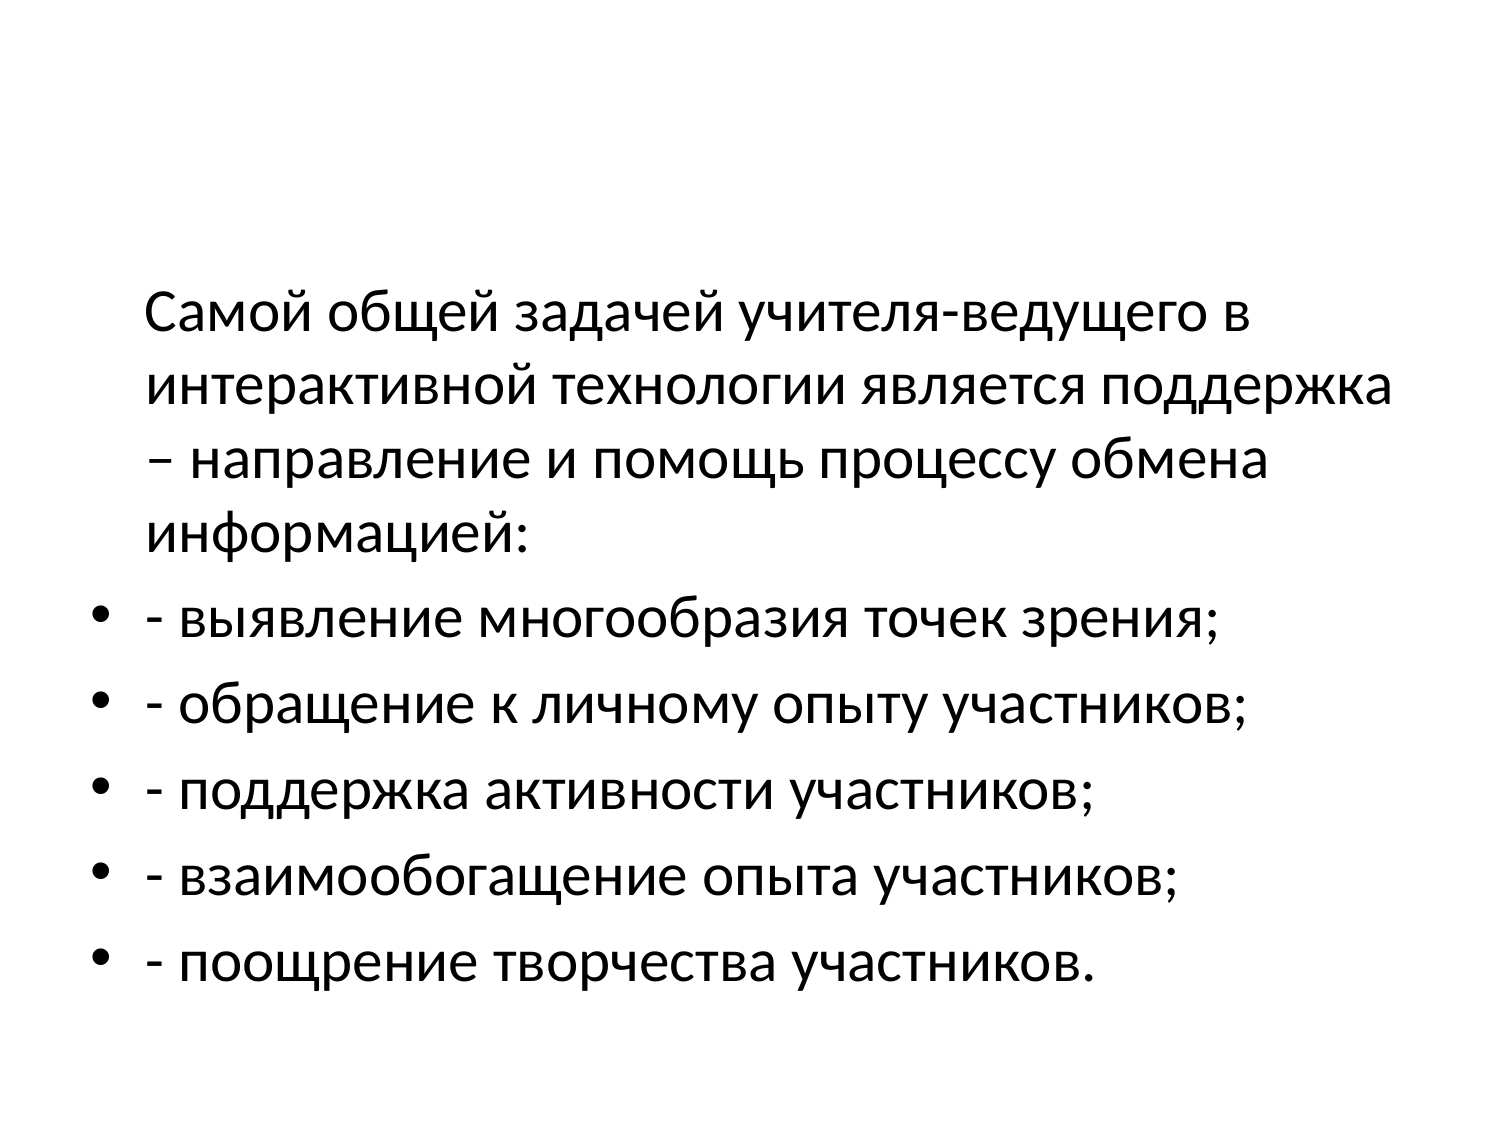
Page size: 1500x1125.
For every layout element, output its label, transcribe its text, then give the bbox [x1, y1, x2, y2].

list Самой общей задачей учителя-ведущего в интерактивной технологии является поддержка – направление и помощь процессу обмена информацией: - выявление многообразия точек зрения; - обращение к личному опыту участников; - поддержка активности участников; - взаимообогащение опыта участников; - поощрение творчества участников. [75, 262, 1425, 1005]
